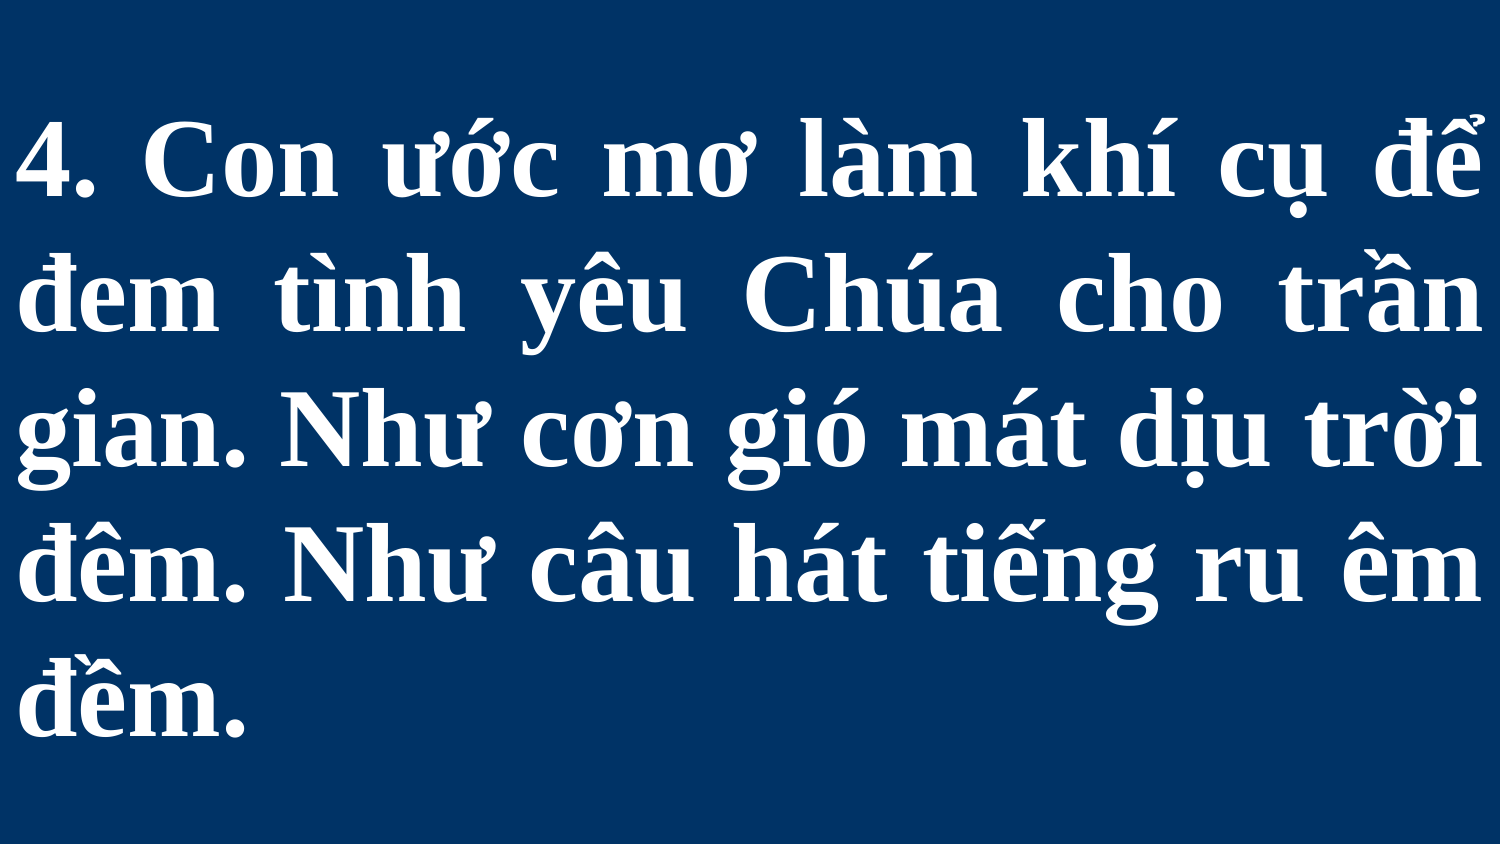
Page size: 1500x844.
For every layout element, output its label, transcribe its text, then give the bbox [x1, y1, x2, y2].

title 4. Con ước mơ làm khí cụ để đem tình yêu Chúa cho trần gian. Như cơn gió mát dịu trời đêm. Như câu hát tiếng ru êm đềm. [0, 0, 1500, 844]
